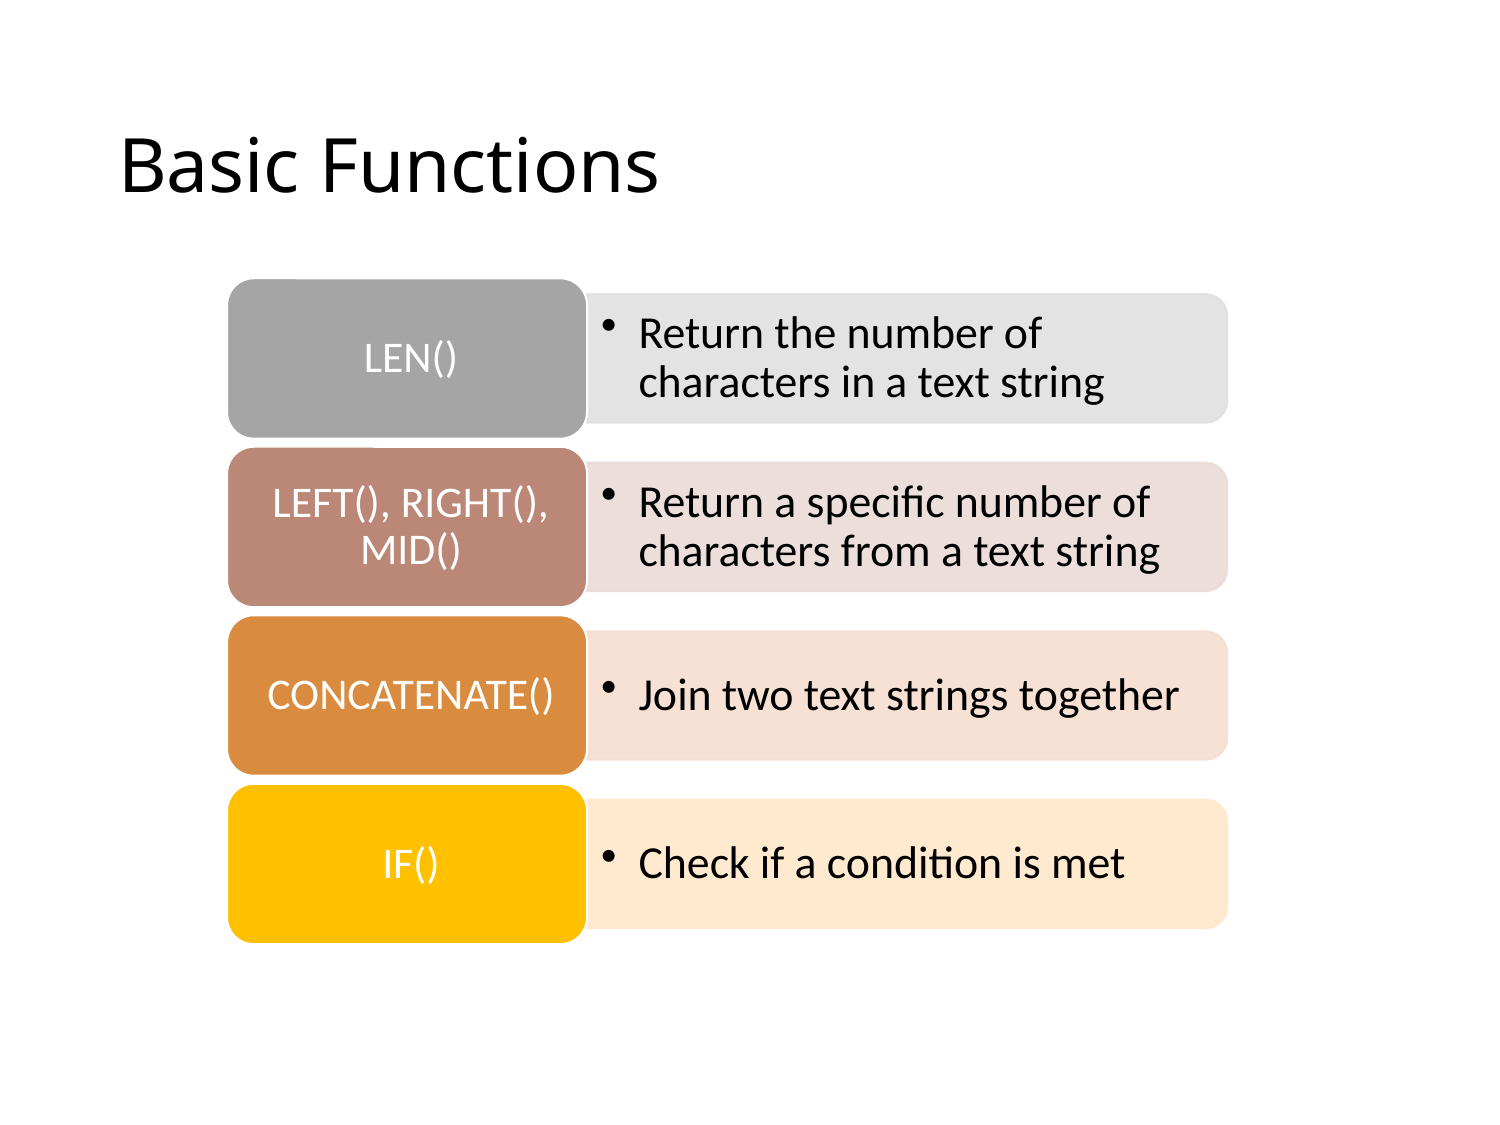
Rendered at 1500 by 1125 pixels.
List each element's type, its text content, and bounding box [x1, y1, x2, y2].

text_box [227, 277, 1228, 945]
title Basic Functions [103, 59, 1397, 278]
